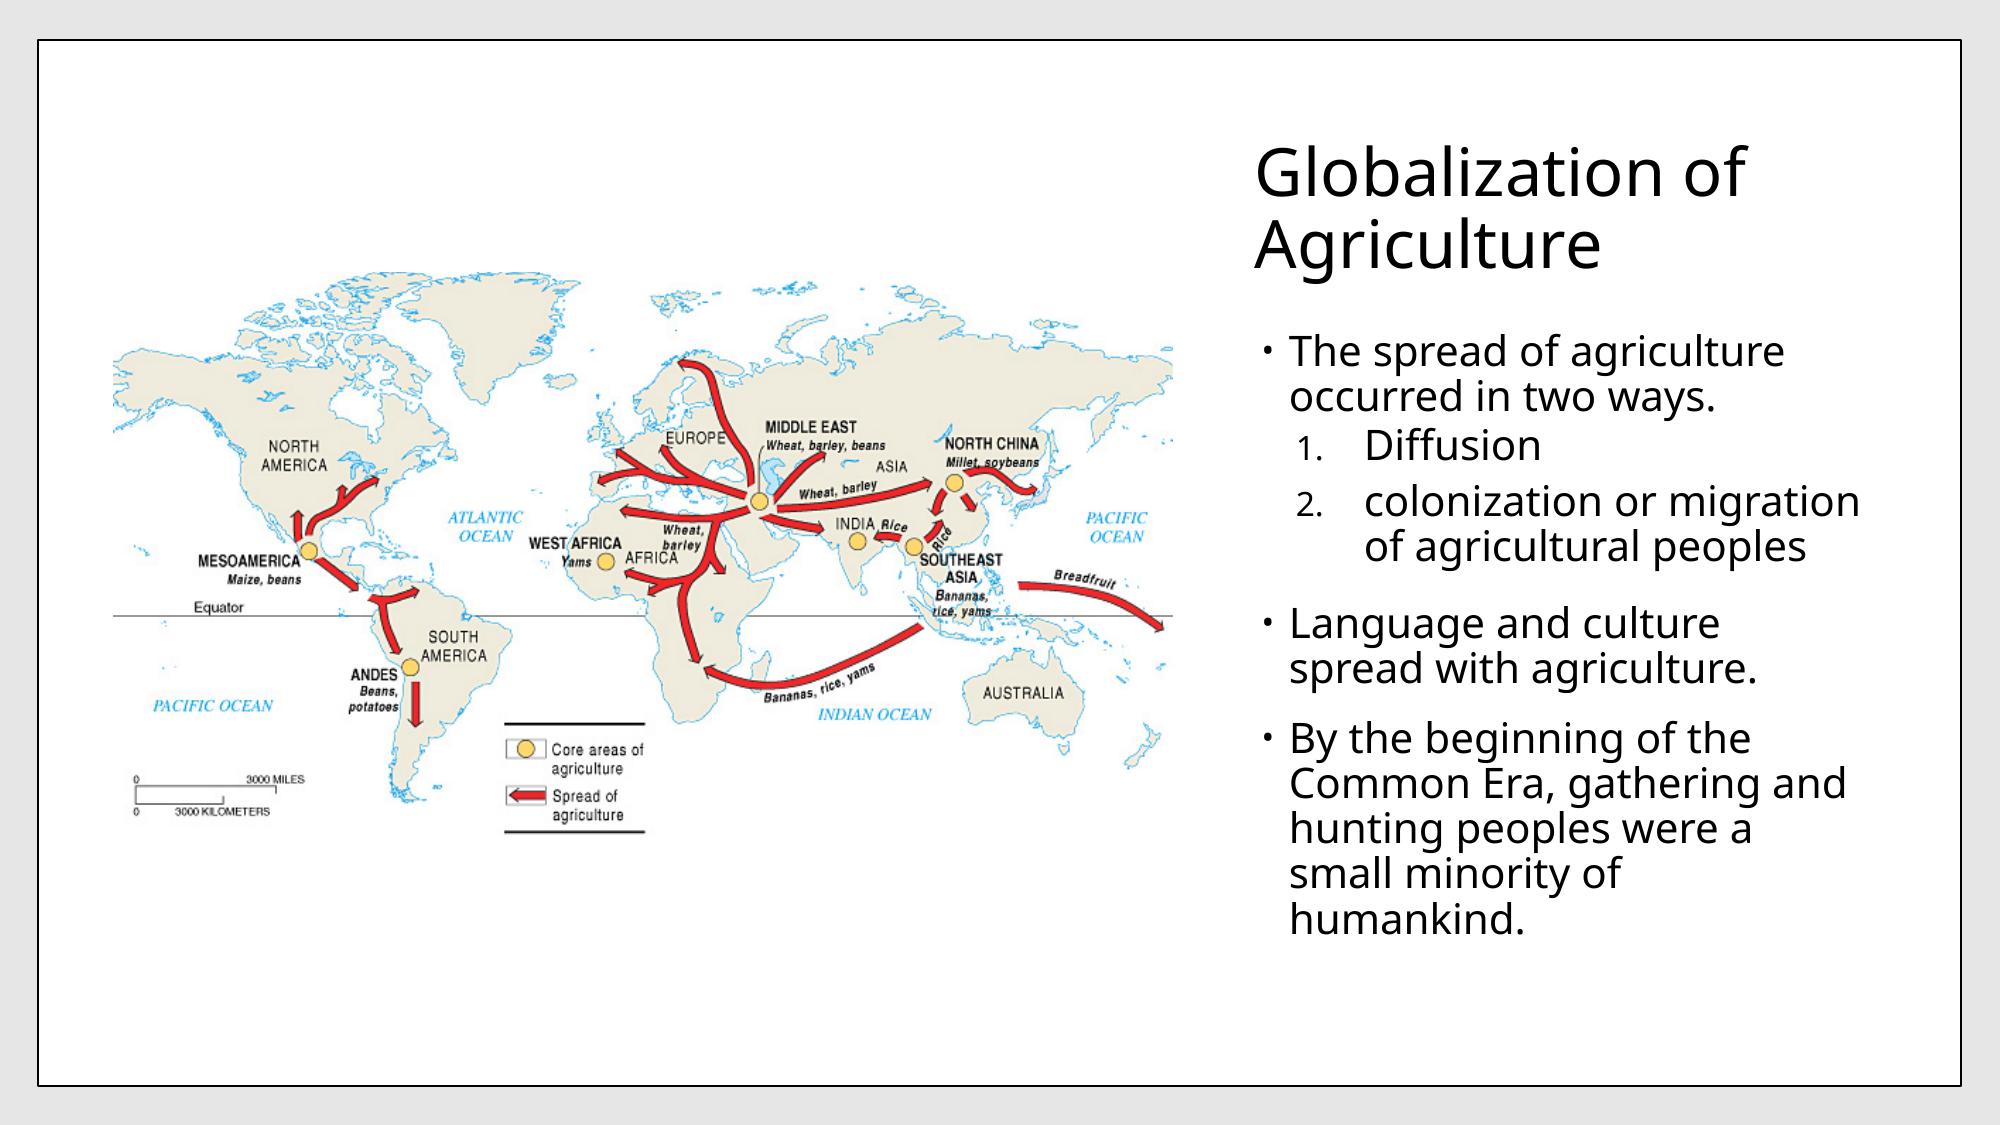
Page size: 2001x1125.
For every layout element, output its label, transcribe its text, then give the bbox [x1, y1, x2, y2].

list The spread of agriculture occurred in two ways. Diffusion colonization or migration of agricultural peoples Language and culture spread with agriculture. By the beginning of the Common Era, gathering and hunting peoples were a small minority of humankind. [1239, 322, 1882, 985]
title Globalization of Agriculture [1239, 99, 1882, 322]
picture [113, 272, 1173, 853]
